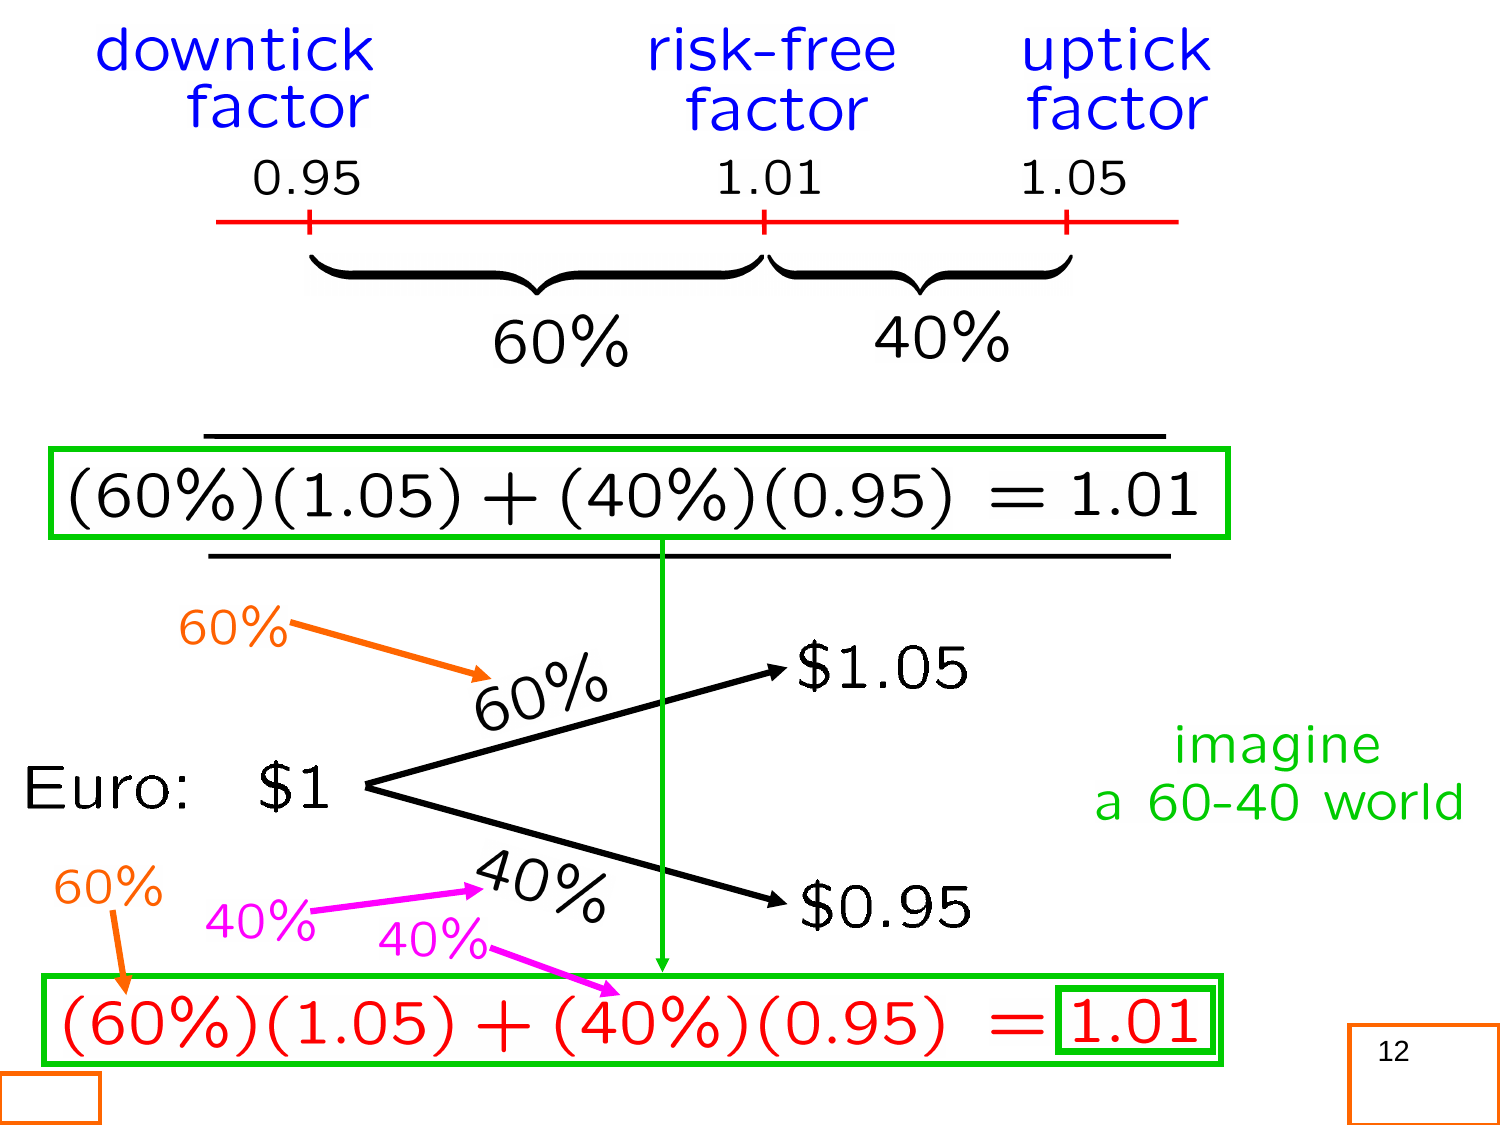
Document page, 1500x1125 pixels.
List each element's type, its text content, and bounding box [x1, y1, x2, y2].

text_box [215, 209, 1179, 235]
picture [468, 649, 611, 738]
text_box [663, 869, 788, 907]
picture [187, 81, 371, 129]
picture [473, 839, 615, 926]
picture [178, 605, 288, 648]
picture [1024, 26, 1211, 80]
text_box [50, 449, 1228, 538]
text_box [43, 975, 1222, 1065]
picture [69, 467, 953, 532]
picture [796, 639, 968, 693]
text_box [1094, 725, 1463, 824]
picture [206, 899, 316, 943]
picture [874, 310, 1011, 363]
picture [492, 314, 629, 368]
picture [257, 759, 330, 813]
picture [989, 470, 1198, 519]
text_box [656, 540, 669, 973]
picture [650, 24, 896, 72]
picture [1027, 83, 1211, 131]
text_box [0, 1073, 100, 1124]
picture [1022, 158, 1127, 197]
picture [53, 864, 163, 908]
picture [686, 84, 870, 132]
picture [253, 158, 362, 197]
text_box [663, 664, 788, 703]
slide_number 12 [1074, 1024, 1425, 1103]
picture [303, 253, 1074, 296]
text_box [1349, 1025, 1500, 1125]
picture [718, 158, 822, 197]
picture [799, 878, 971, 932]
picture [25, 765, 187, 809]
picture [96, 24, 373, 72]
picture [378, 917, 488, 960]
